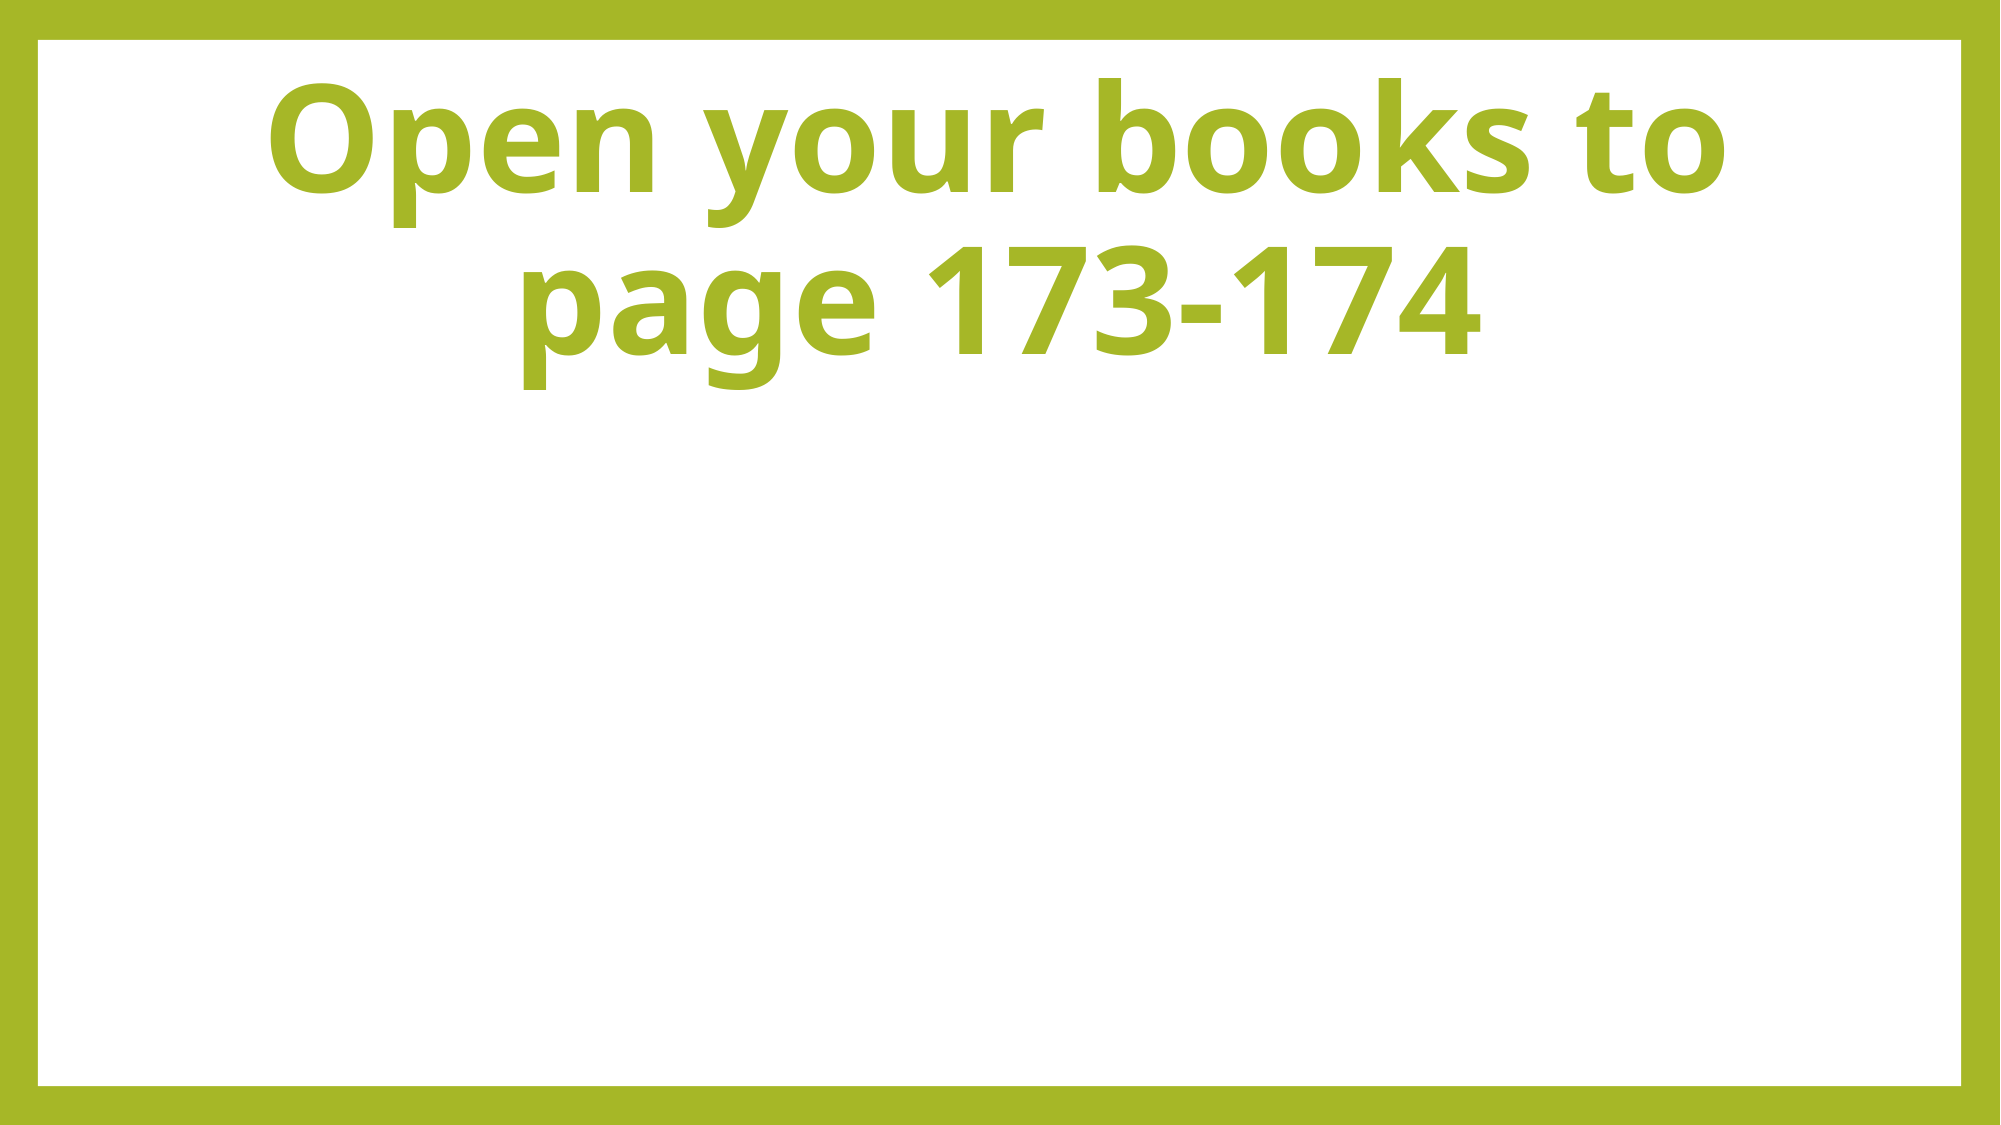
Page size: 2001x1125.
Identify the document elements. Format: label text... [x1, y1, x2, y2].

title Open your books to page 173-174 [187, 55, 1808, 278]
